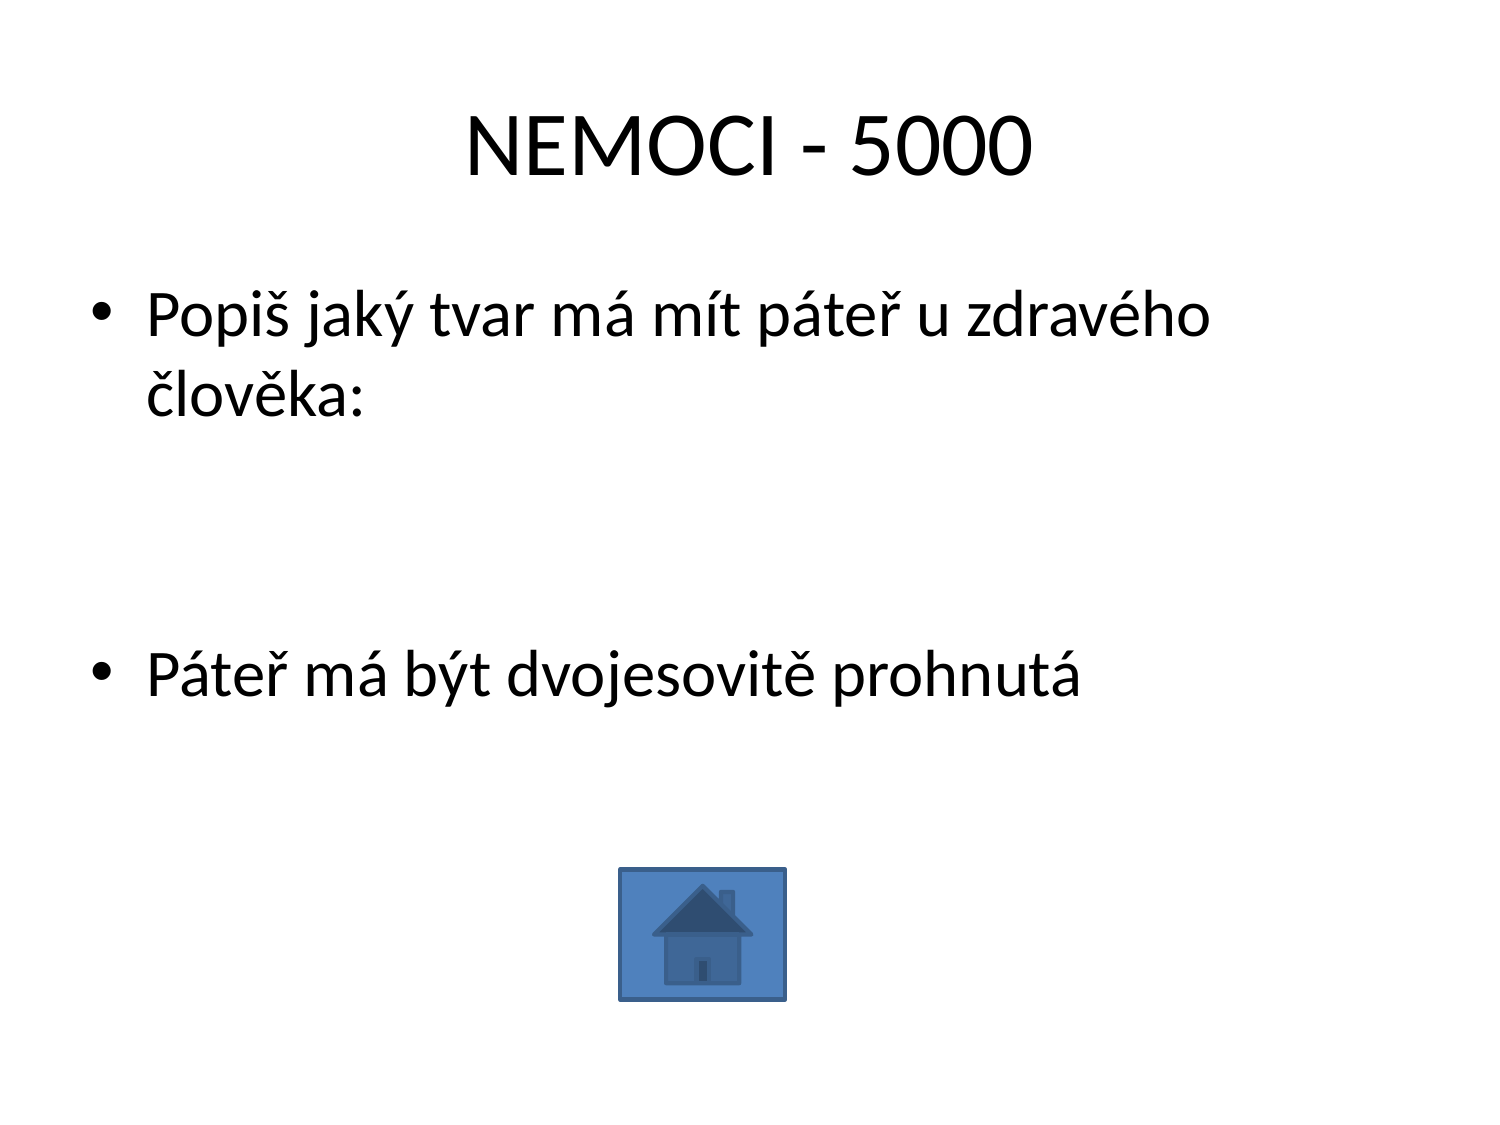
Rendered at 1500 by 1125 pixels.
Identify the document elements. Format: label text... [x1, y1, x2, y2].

title NEMOCI - 5000 [75, 45, 1425, 233]
text_box [618, 867, 787, 1002]
list Popiš jaký tvar má mít páteř u zdravého člověka: Páteř má být dvojesovitě prohnutá [75, 262, 1425, 1005]
